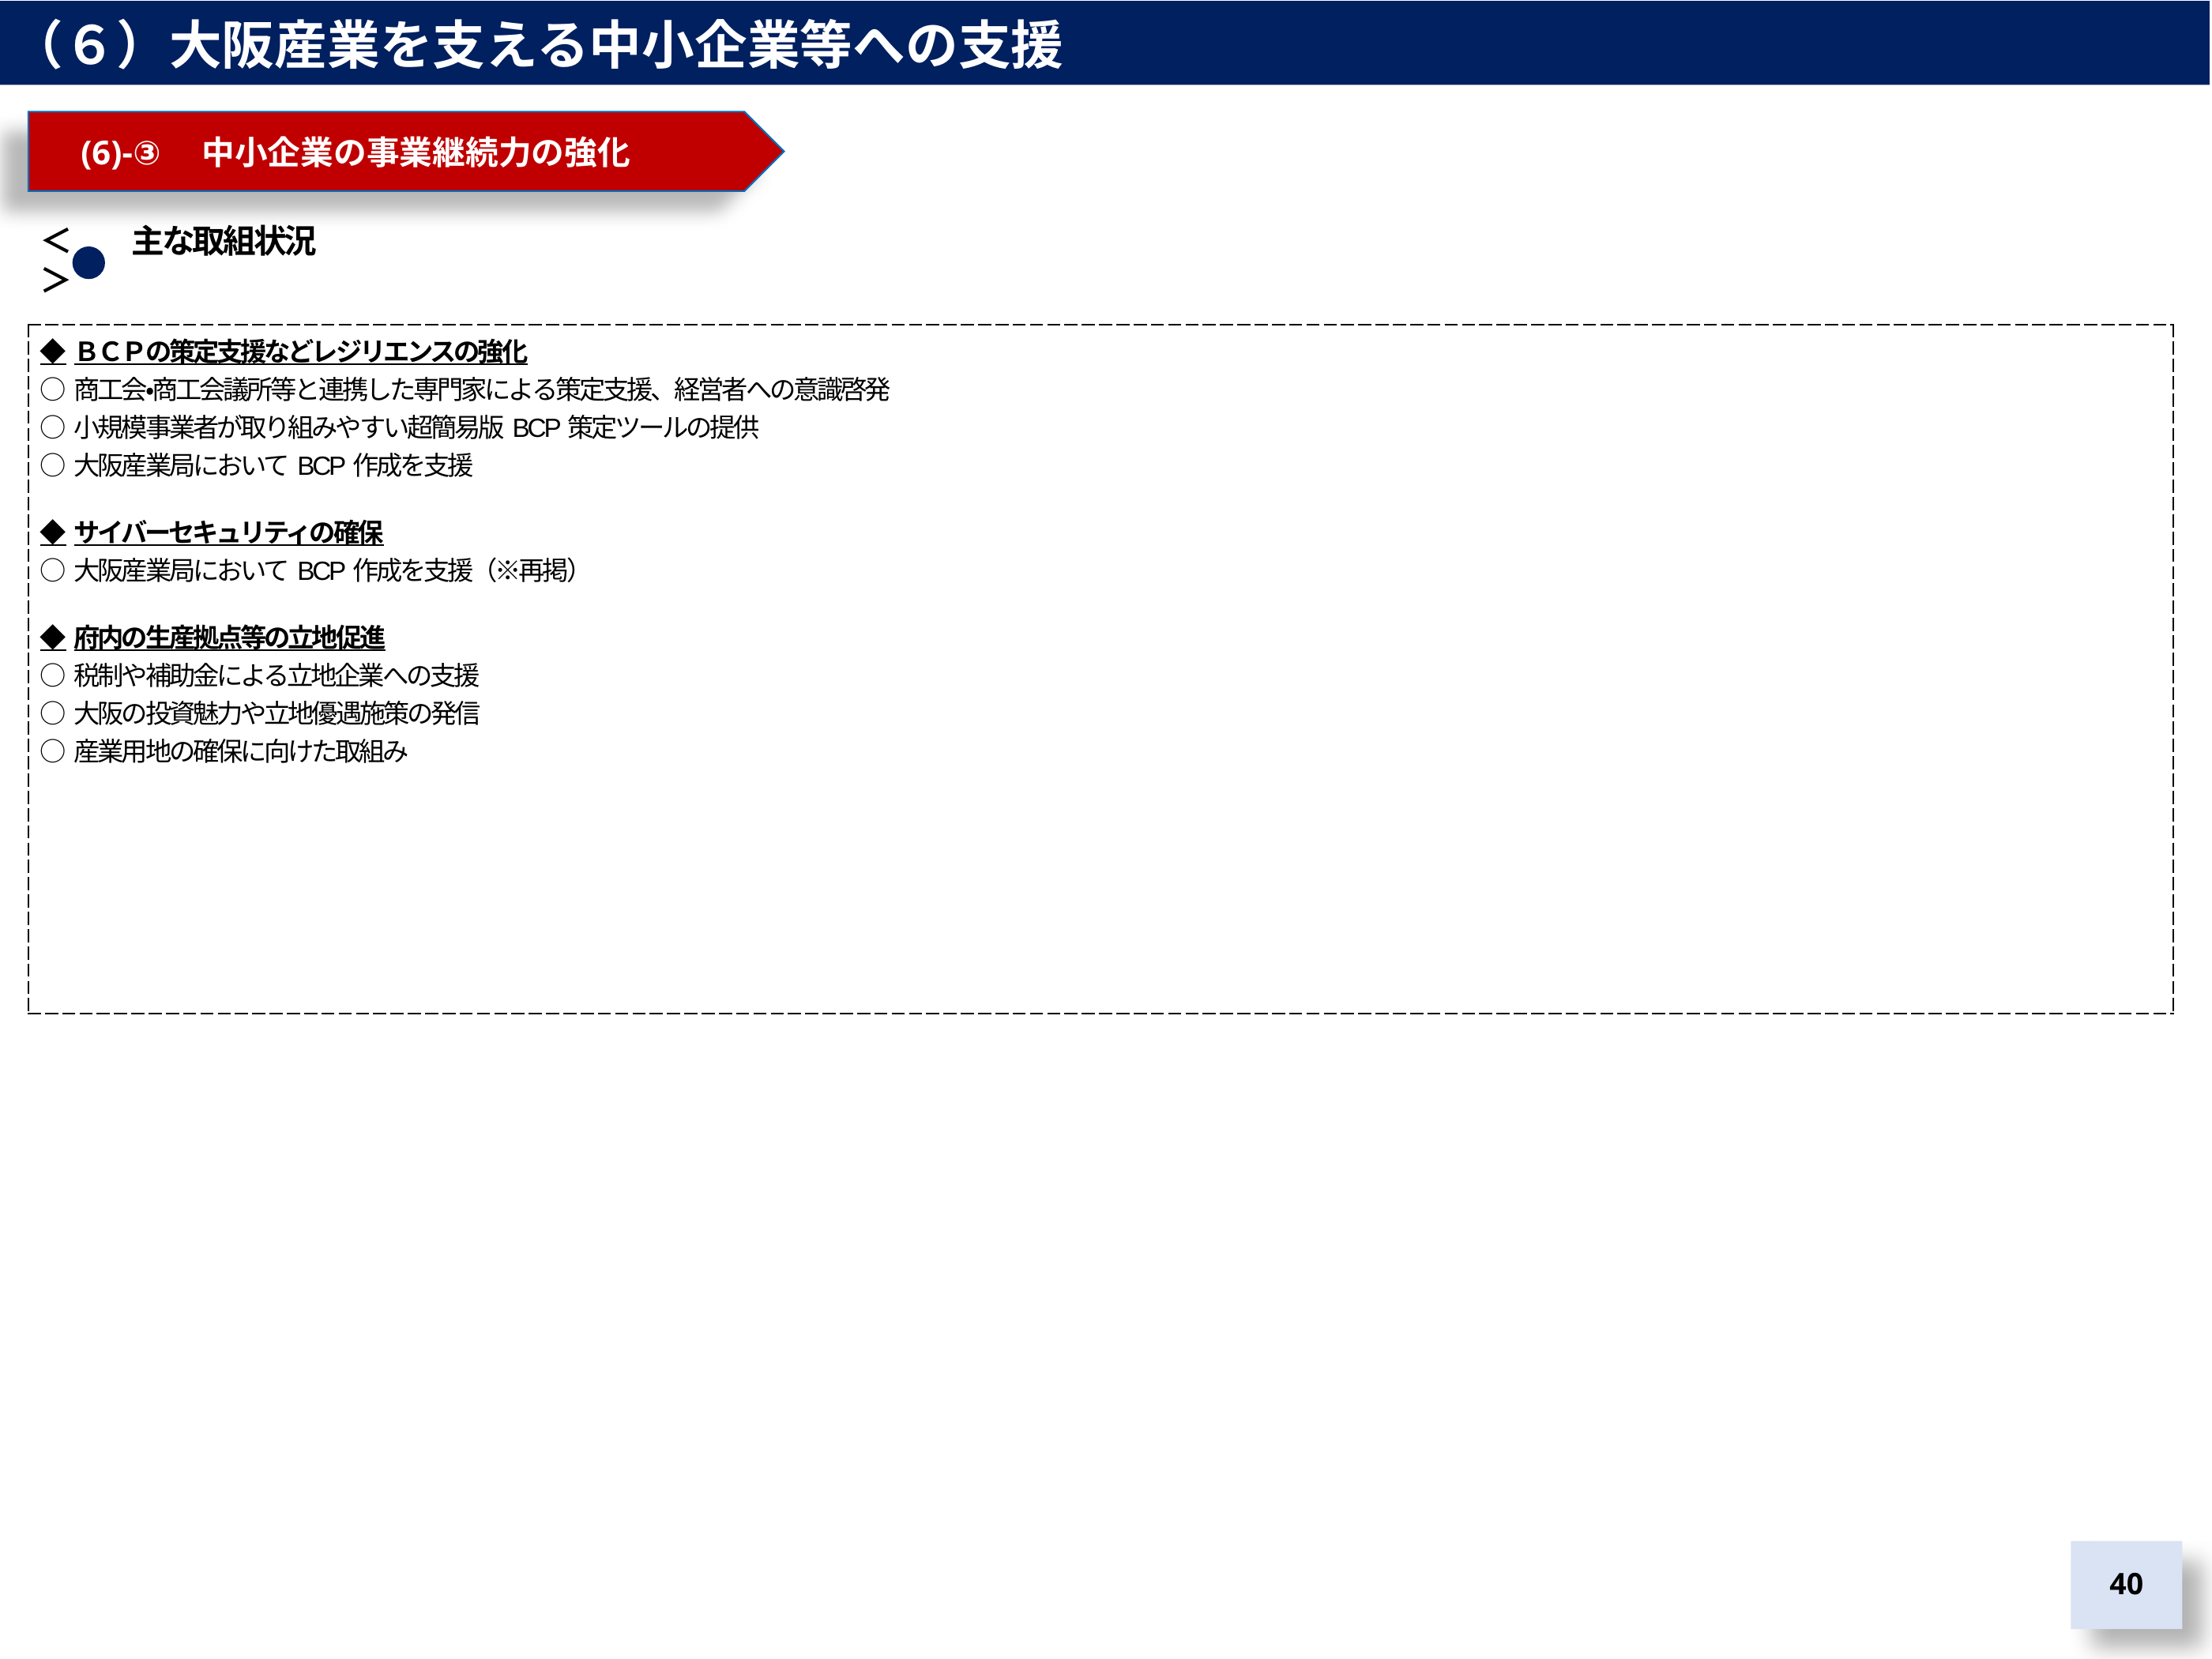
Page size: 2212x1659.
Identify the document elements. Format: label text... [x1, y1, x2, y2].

text_box (6)-③ 中小企業の事業継続力の強化 [27, 111, 785, 192]
text_box [71, 245, 107, 280]
table_header ◆ＢＣＰの策定支援などレジリエンスの強化 ○商工会・商工会議所等と連携した専門家による策定支援、経営者への意識啓発 ○小規模事業者が取り組みやすい超簡易版BCP策定ツールの提供 ○大阪産業局においてBCP作成を支援 ◆サイバーセキュリティの確保 ○大阪産業局においてBCP作成を支援（※再掲） ◆府内の生産拠点等の立地促進 ○税制や補助金による立地企業への支援 ○大阪の投資魅力や立地優遇施策の発信 ○産業用地の確保に向けた取組み [28, 325, 2173, 1014]
text_box ＜ 主な取組状況＞ [28, 228, 352, 292]
text_box （６）大阪産業を支える中小企業等への支援 [0, 1, 2210, 85]
slide_number 39 [2071, 1540, 2183, 1630]
